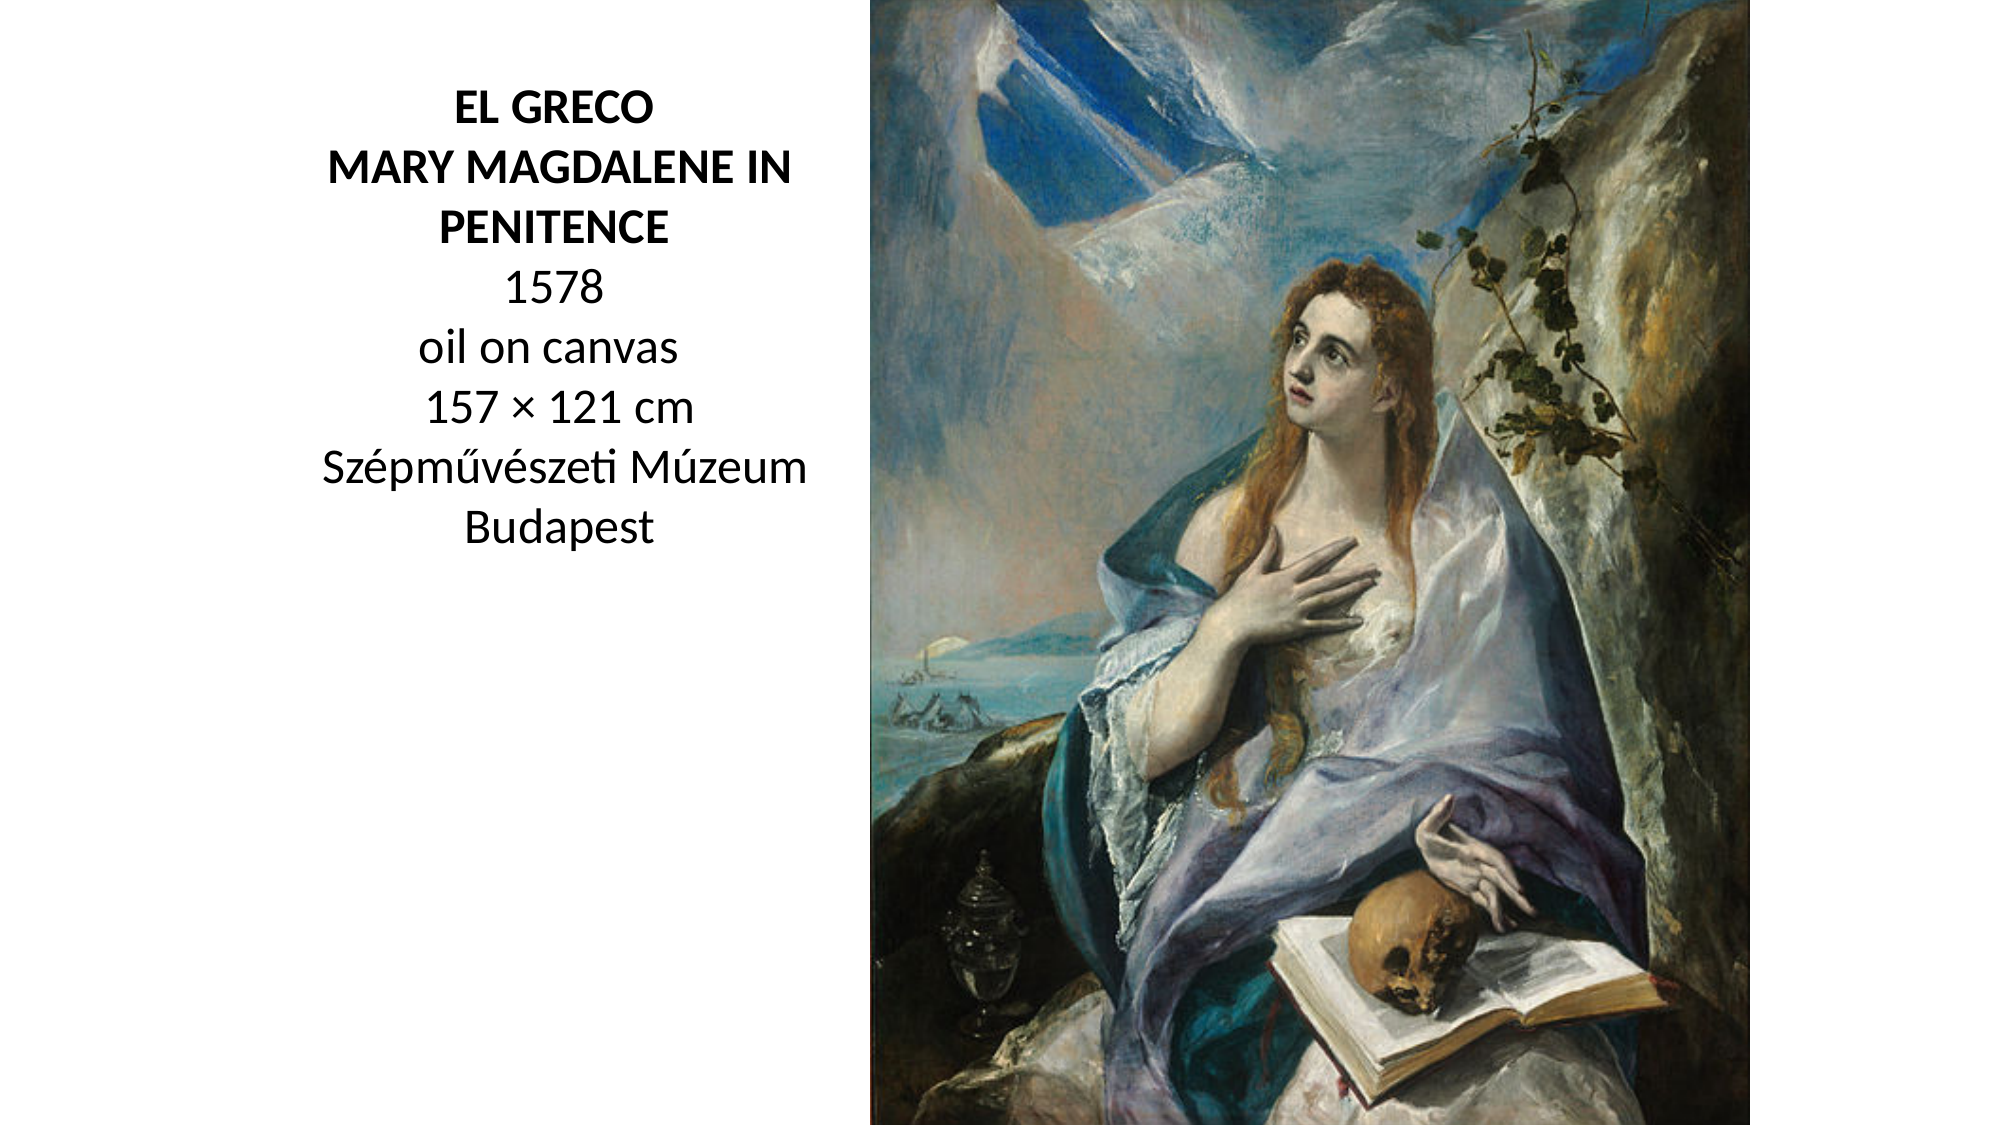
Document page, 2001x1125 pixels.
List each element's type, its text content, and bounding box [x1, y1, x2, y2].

picture [869, 0, 1750, 1125]
text_box EL GRECO MARY MAGDALENE IN PENITENCE 1578 oil on canvas 157 × 121 cm Szépművészeti Múzeum Budapest [249, 66, 869, 562]
